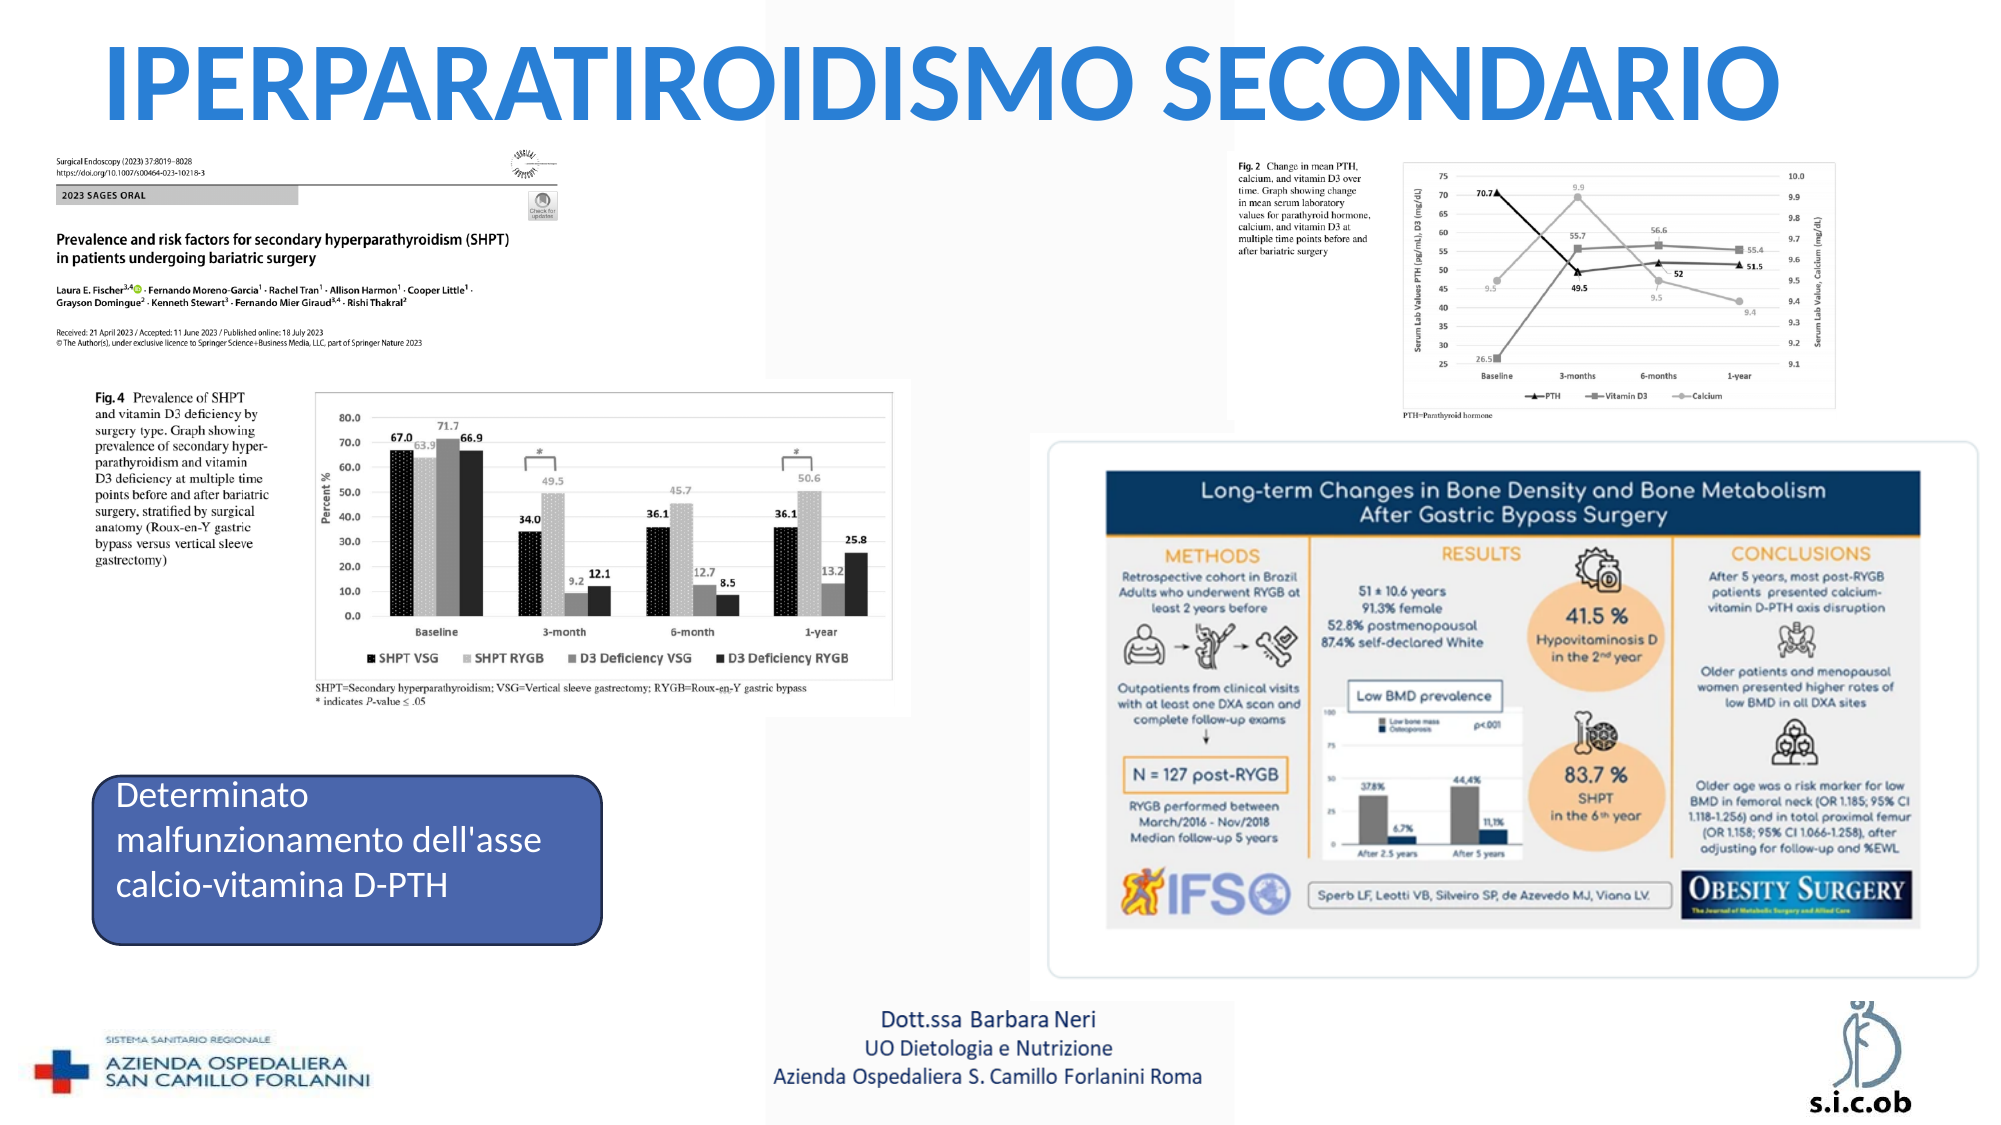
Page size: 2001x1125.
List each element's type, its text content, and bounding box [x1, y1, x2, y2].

text_box IPERPARATIROIDISMO SECONDARIO [87, 0, 1799, 150]
picture [18, 1028, 374, 1101]
text_box Determinato malfunzionamento dell'asse calcio-vitamina D-PTH [91, 774, 603, 946]
picture [48, 145, 564, 360]
picture [1226, 150, 1859, 421]
picture [79, 378, 911, 718]
picture [487, 432, 1993, 1121]
